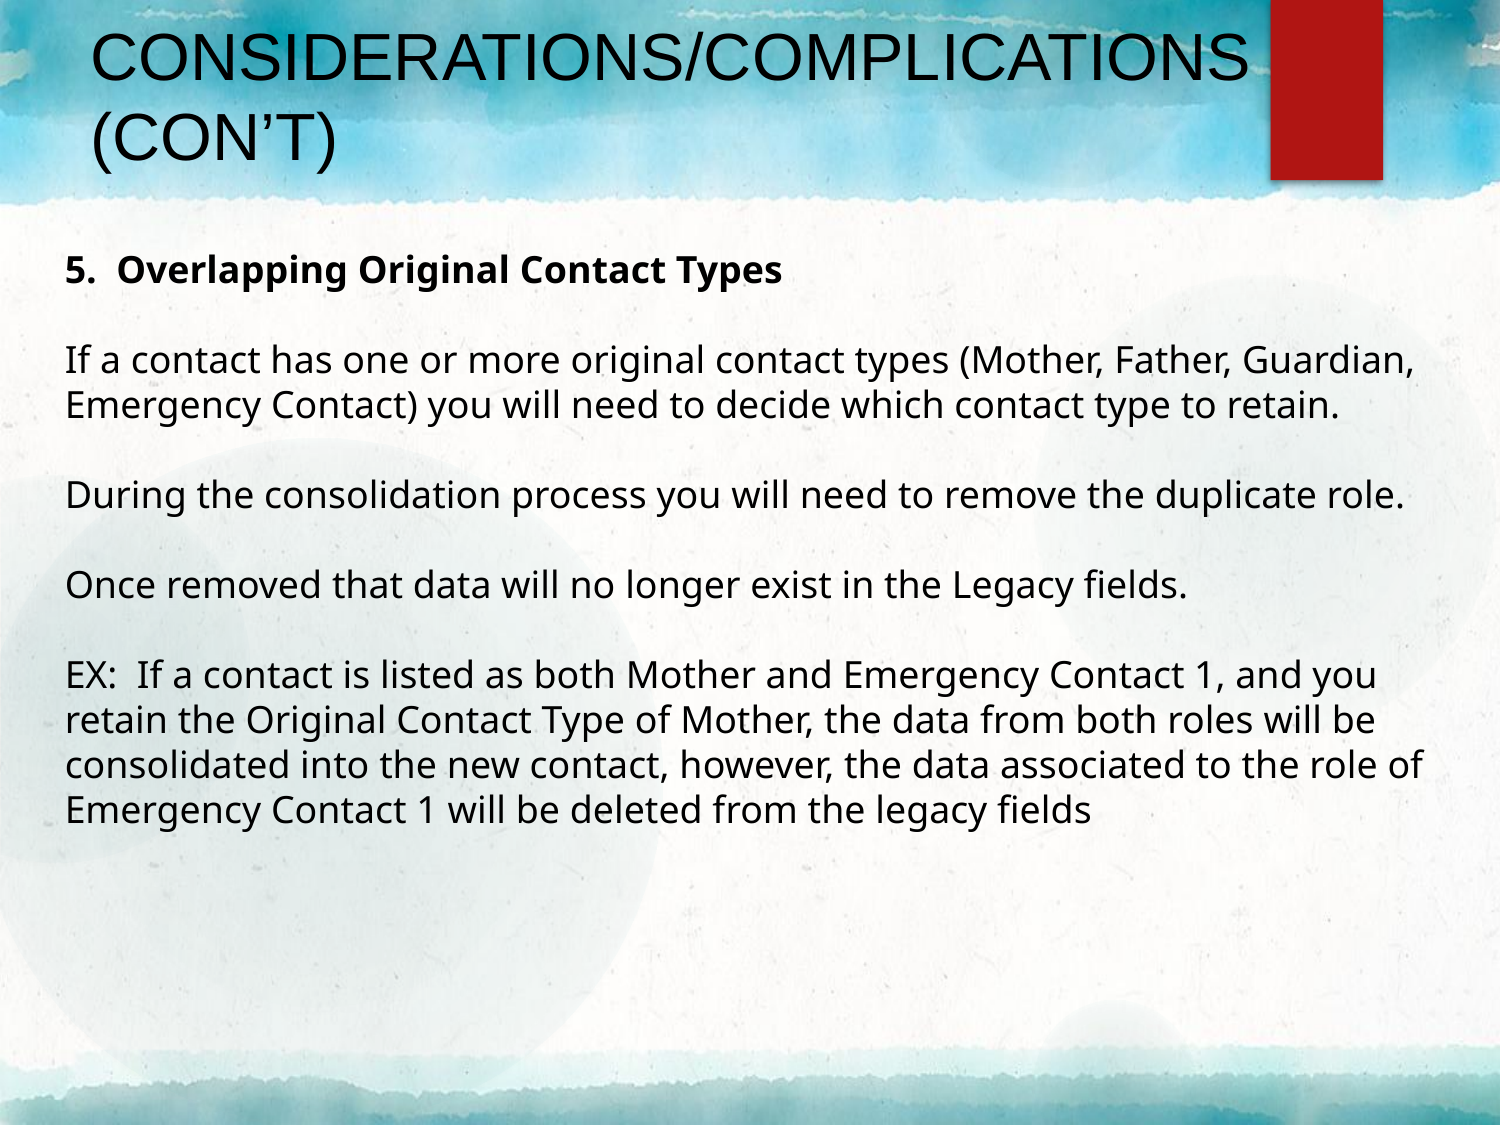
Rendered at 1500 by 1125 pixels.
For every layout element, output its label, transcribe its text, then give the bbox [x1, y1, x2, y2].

picture [0, 0, 1500, 1125]
title Considerations/Complications (con’t) [75, 0, 1425, 188]
text_box 5. Overlapping Original Contact Types If a contact has one or more original contact types (Mother, Father, Guardian, Emergency Contact) you will need to decide which contact type to retain. During the consolidation process you will need to remove the duplicate role. Once removed that data will no longer exist in the Legacy fields. EX: If a contact is listed as both Mother and Emergency Contact 1, and you retain the Original Contact Type of Mother, the data from both roles will be consolidated into the new contact, however, the data associated to the role of Emergency Contact 1 will be deleted from the legacy fields [50, 193, 1450, 974]
